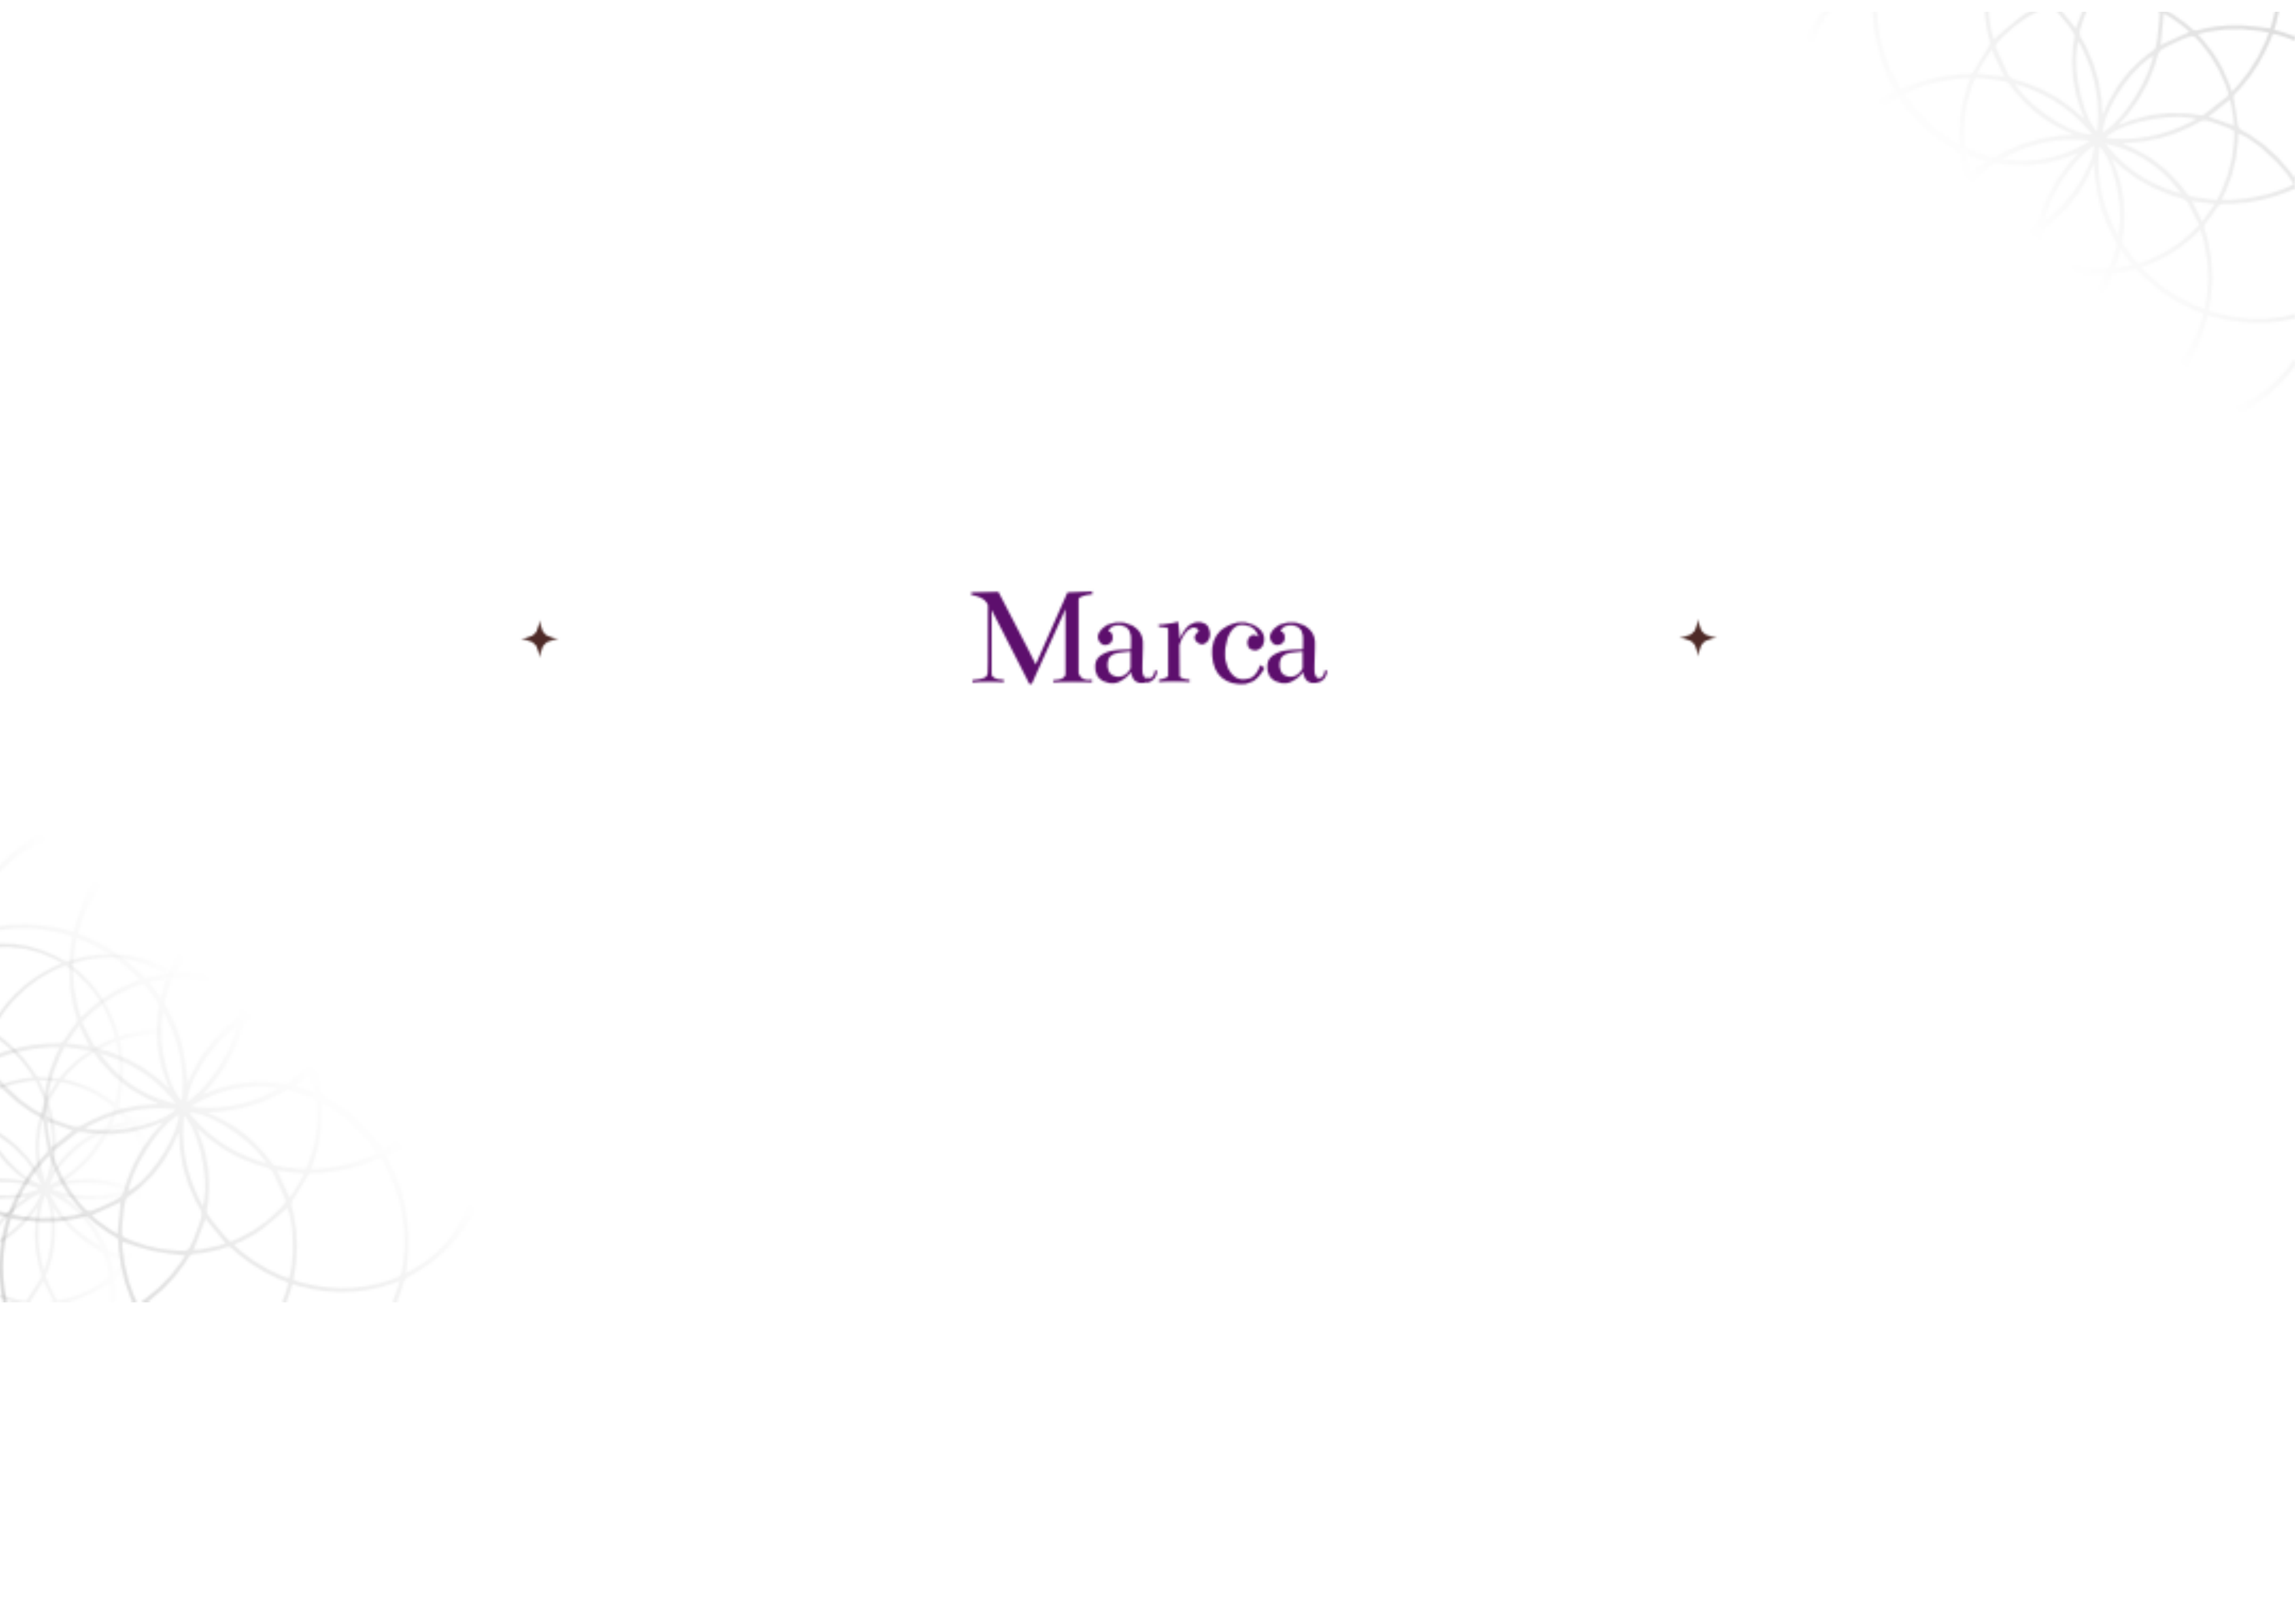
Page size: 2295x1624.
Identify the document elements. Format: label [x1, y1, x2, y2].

picture [0, 12, 2295, 1302]
